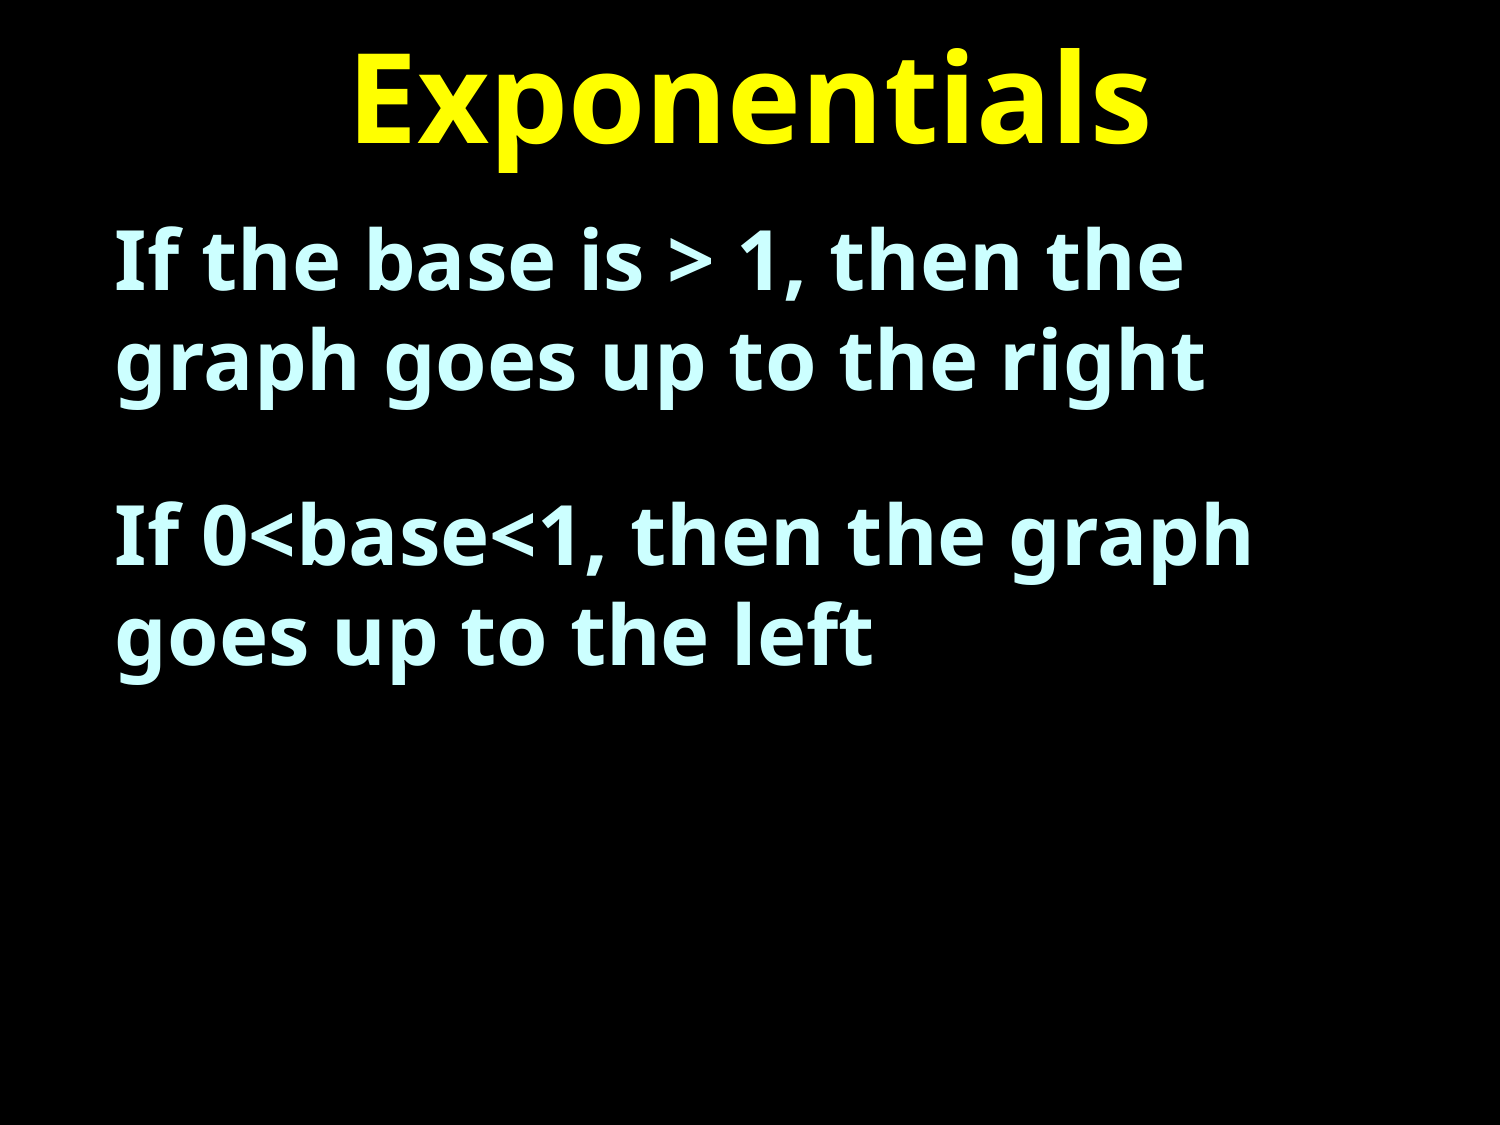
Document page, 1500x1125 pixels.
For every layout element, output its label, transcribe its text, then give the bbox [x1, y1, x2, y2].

list If the base is > 1, then the graph goes up to the right If 0<base<1, then the graph goes up to the left [99, 200, 1400, 1125]
title Exponentials [0, 0, 1500, 188]
